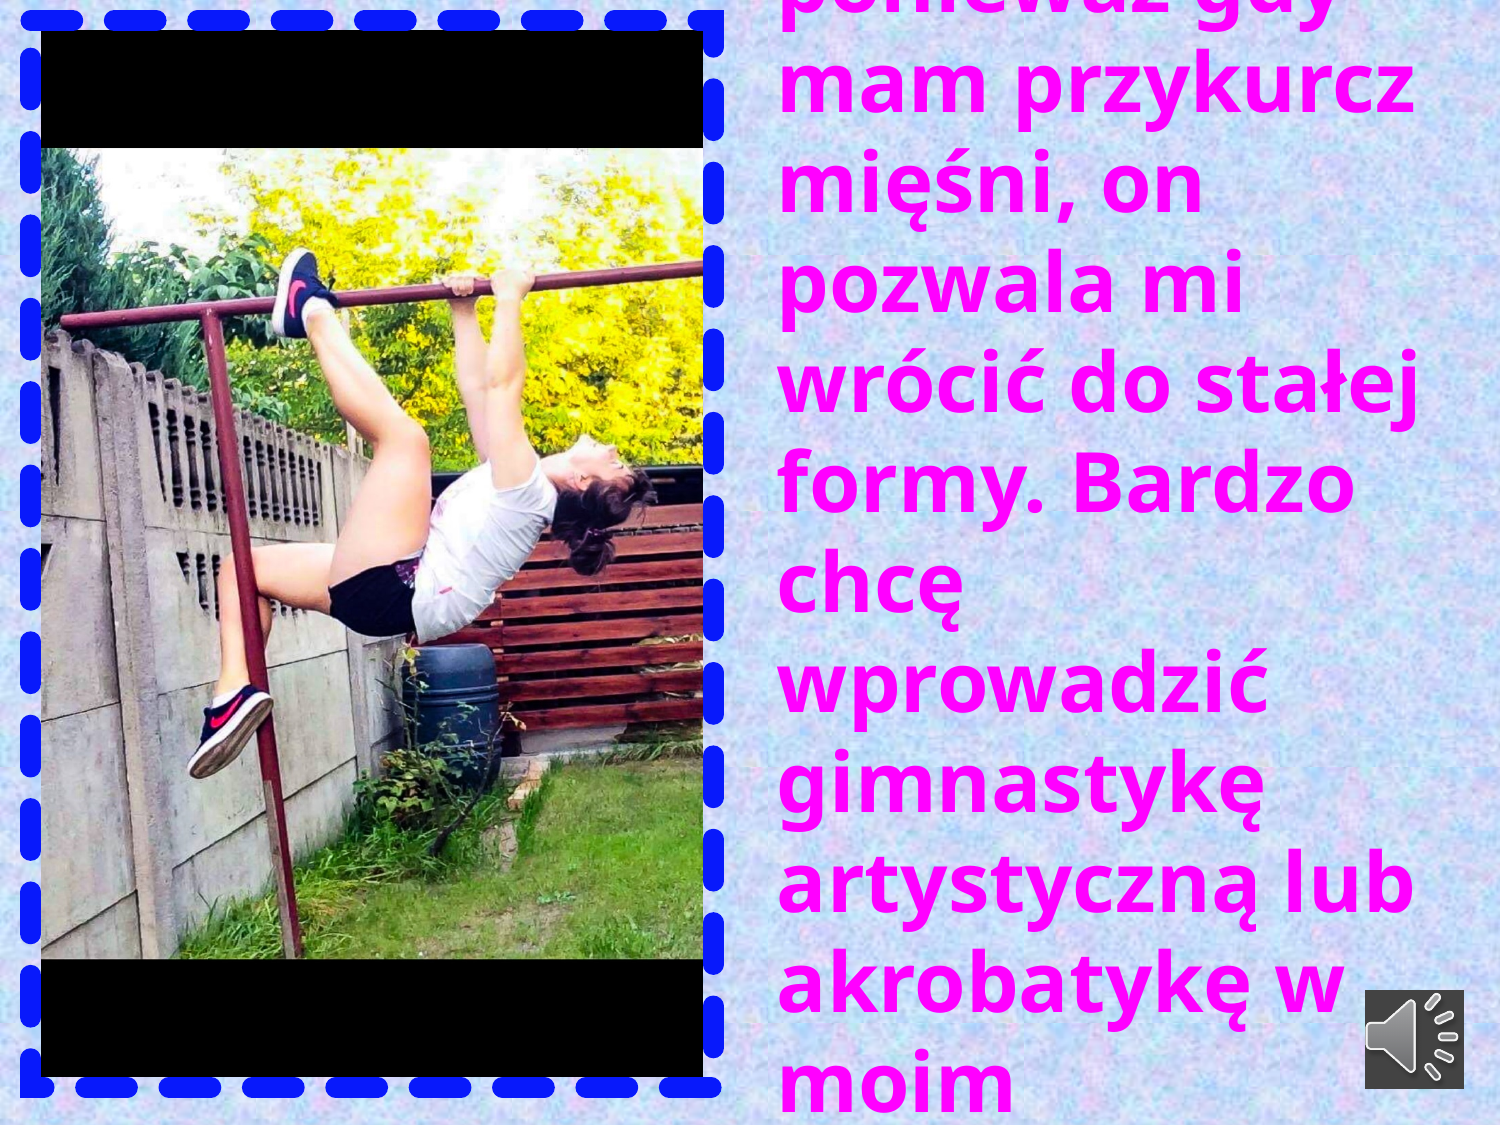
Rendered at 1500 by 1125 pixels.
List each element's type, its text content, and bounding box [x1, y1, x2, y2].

title Regularnie rozciągam się na trzepaku, ponieważ gdy mam przykurcz mięśni, on pozwala mi wrócić do stałej formy. Bardzo chcę wprowadzić gimnastykę artystyczną lub akrobatykę w moim przyszłym zawodzie. [761, 385, 1449, 573]
picture [0, 0, 1500, 1125]
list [41, 30, 703, 1078]
